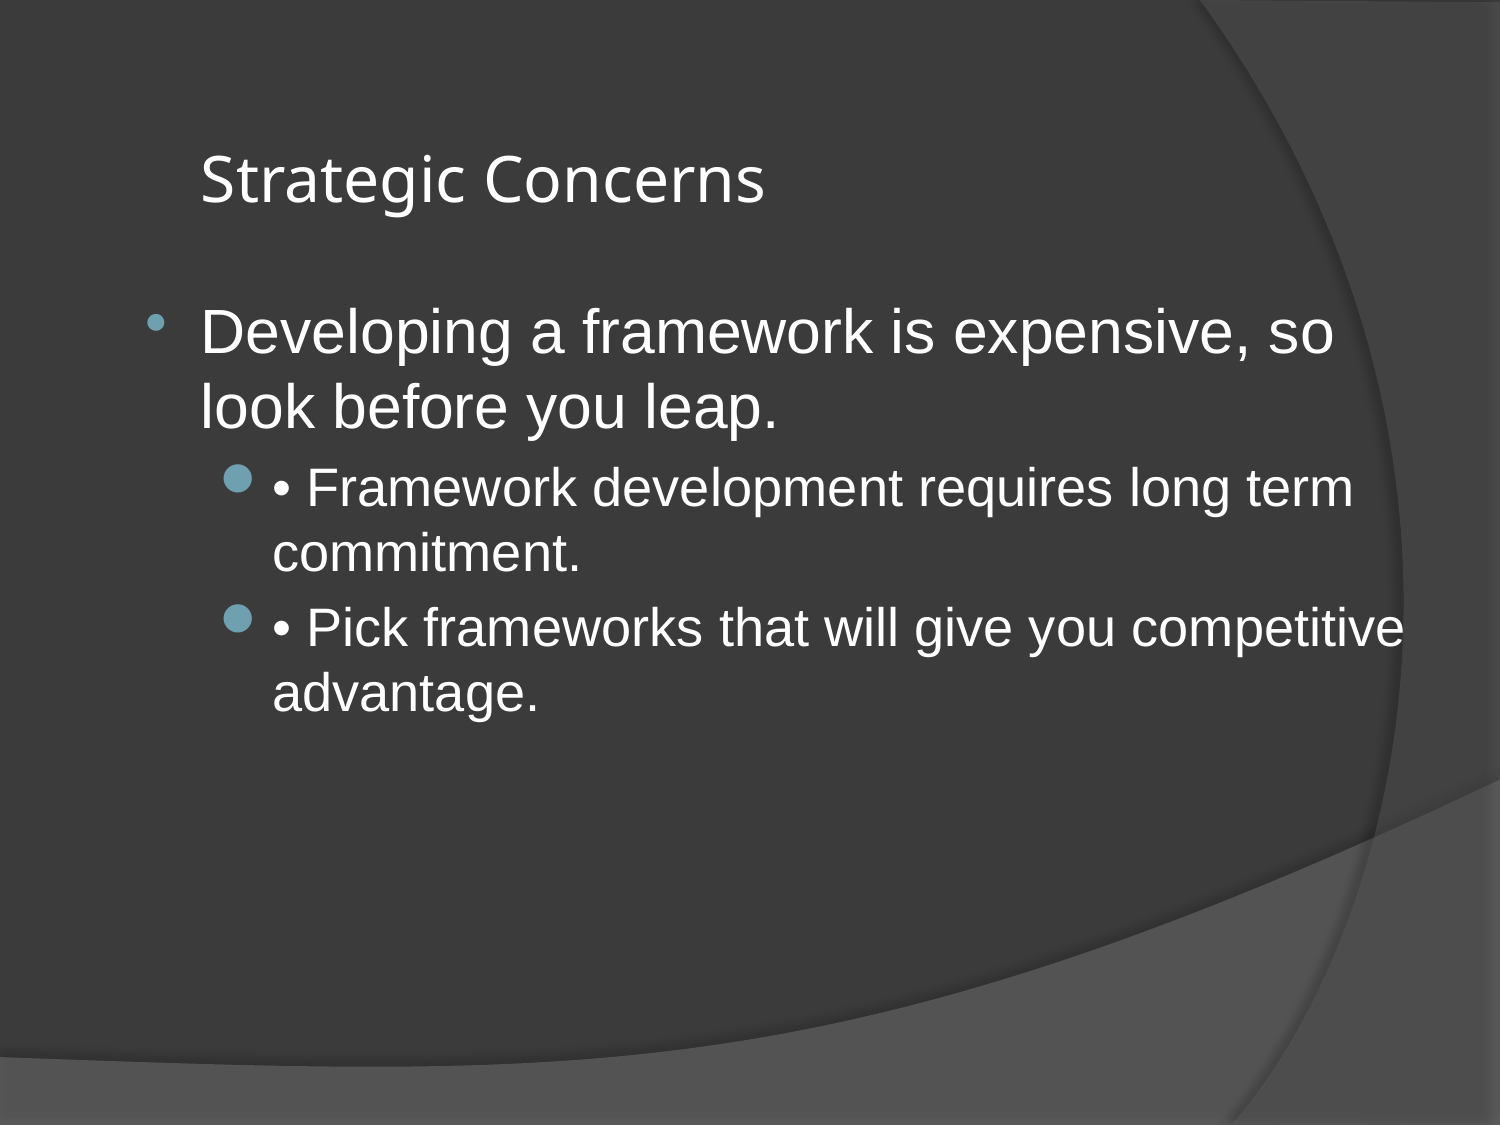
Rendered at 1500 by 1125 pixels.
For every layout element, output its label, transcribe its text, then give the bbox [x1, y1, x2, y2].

title Strategic Concerns [185, 130, 1156, 223]
list Developing a framework is expensive, so look before you leap. • Framework development requires long term commitment. • Pick frameworks that will give you competitive advantage. [137, 287, 1439, 933]
